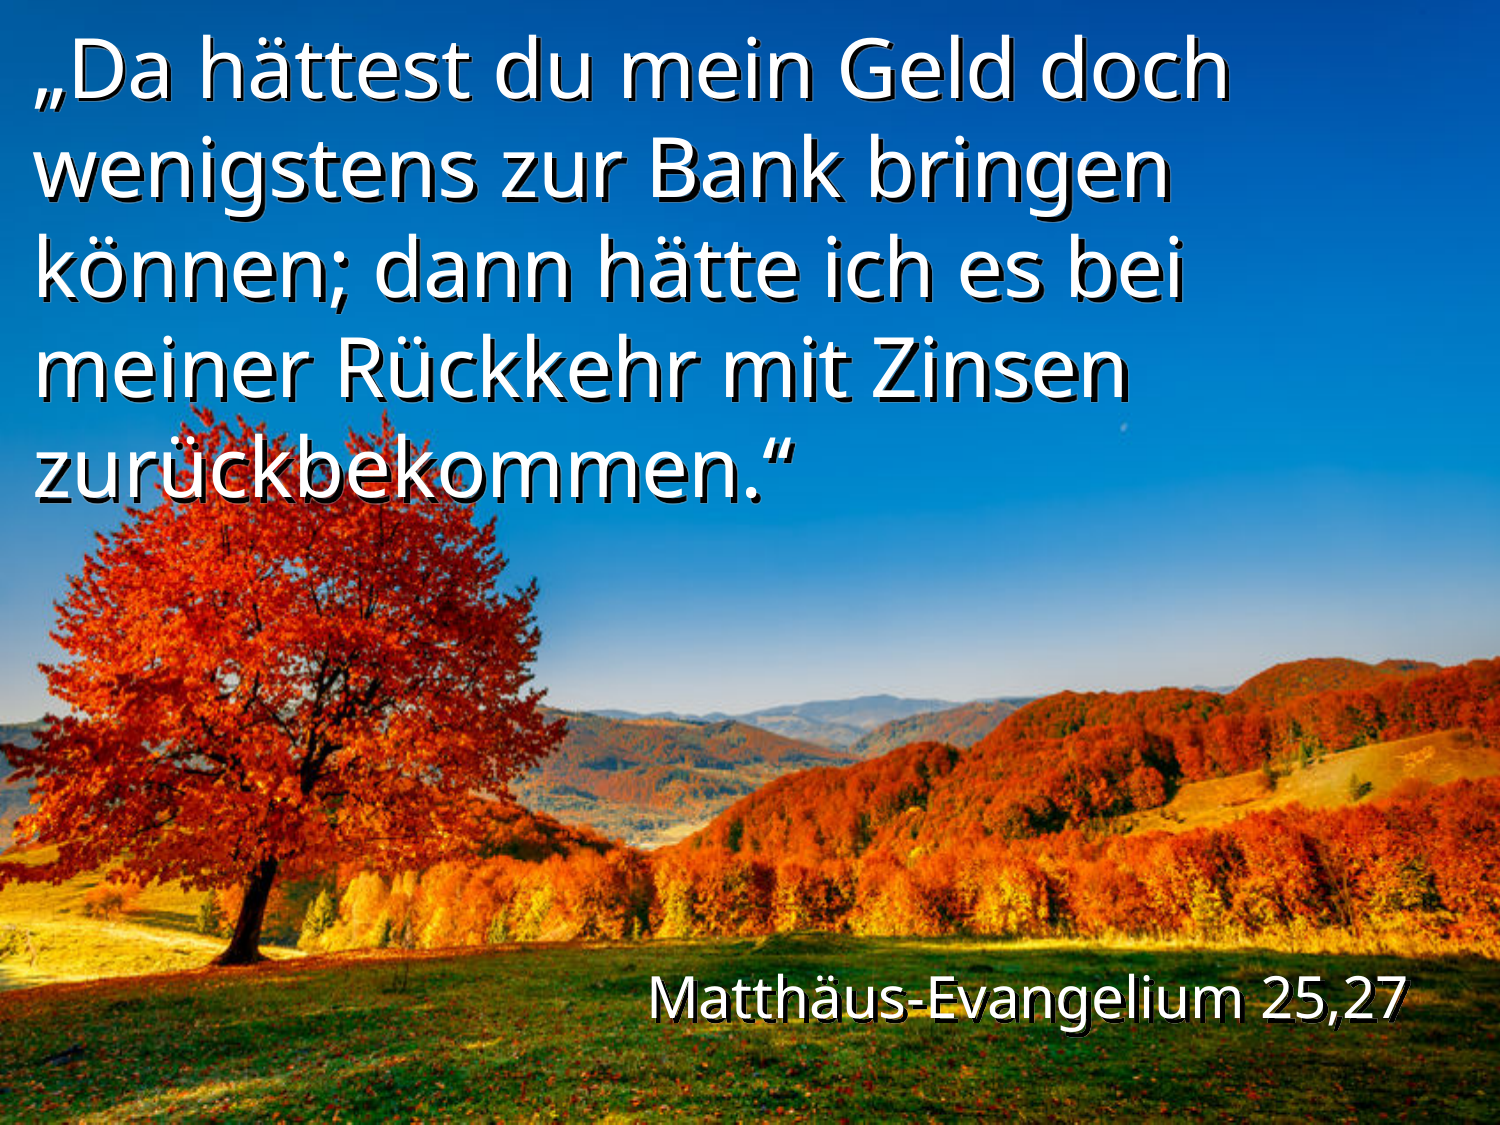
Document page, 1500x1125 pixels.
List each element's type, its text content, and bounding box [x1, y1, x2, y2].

picture [0, 440, 1500, 1125]
text_box Matthäus-Evangelium 25,27 [253, 952, 1424, 1038]
picture [0, 0, 1500, 419]
text_box „Da hättest du mein Geld doch wenigstens zur Bank bringen können; dann hätte ich es bei meiner Rückkehr mit Zinsen zurückbekommen.“ [17, 7, 1353, 522]
